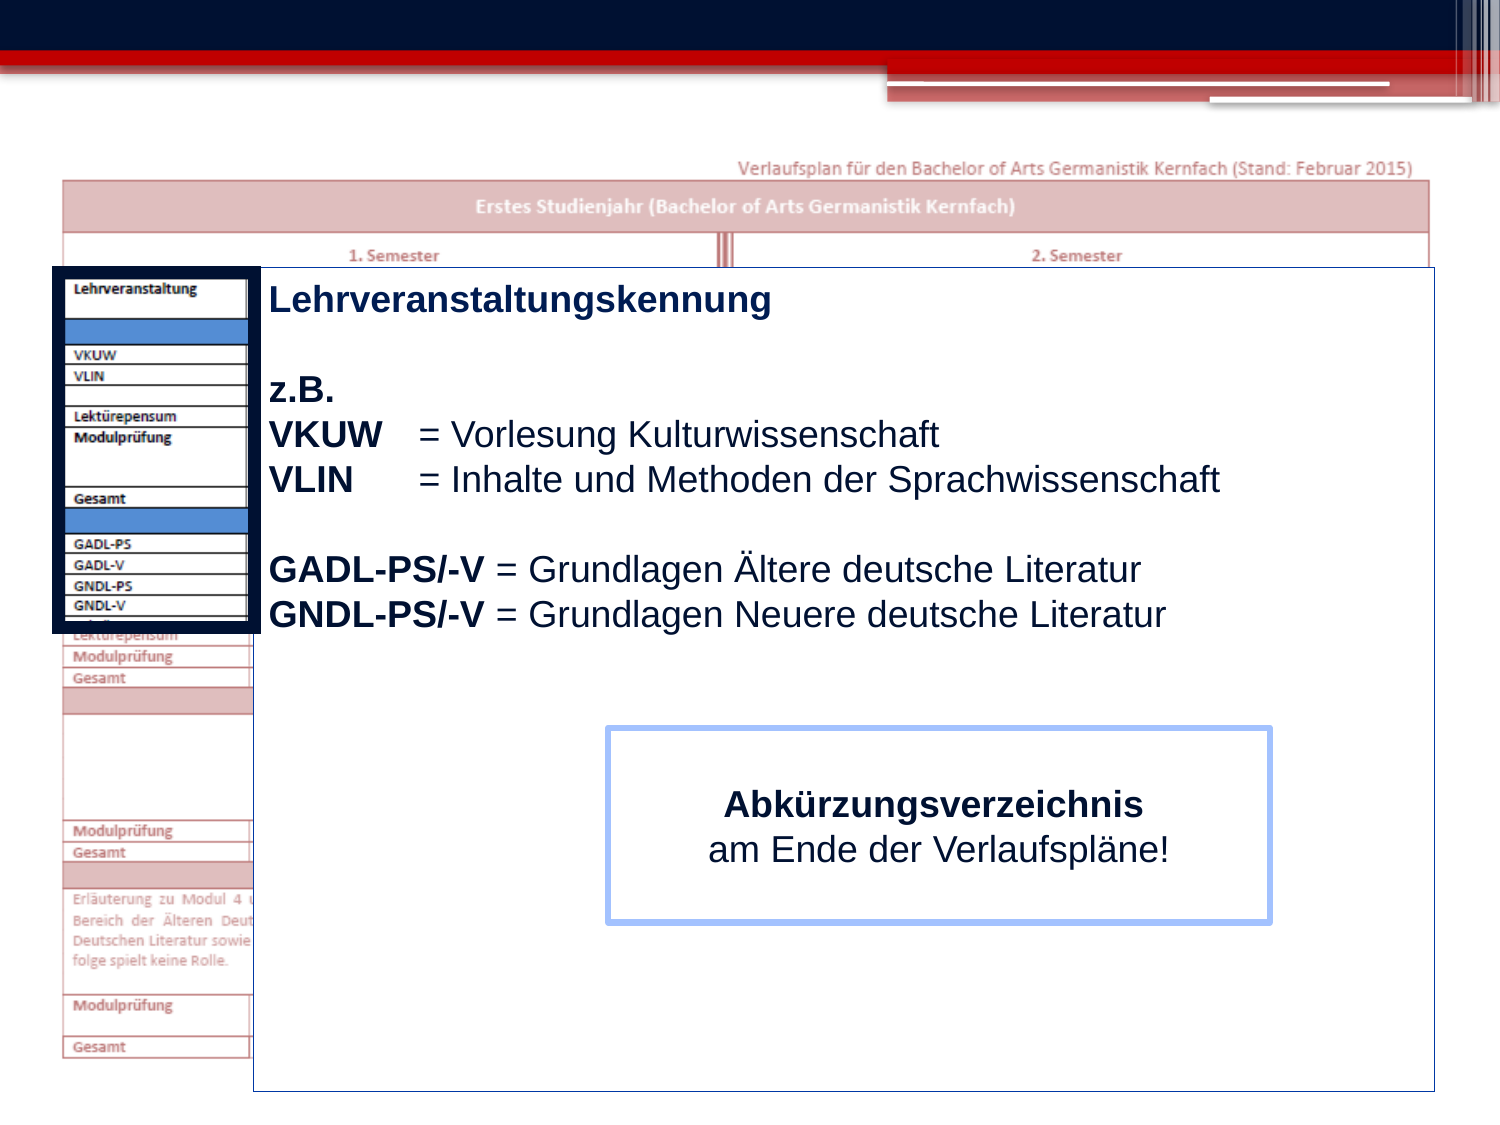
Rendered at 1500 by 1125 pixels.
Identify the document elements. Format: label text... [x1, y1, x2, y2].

text_box Lehrveranstaltungskennung z.B. VKUW = Vorlesung Kulturwissenschaft VLIN = Inhalte und Methoden der Sprachwissenschaft GADL-PS/-V = Grundlagen Ältere deutsche Literatur GNDL-PS/-V = Grundlagen Neuere deutsche Literatur [253, 1085, 1435, 1092]
picture [41, 136, 1465, 1075]
